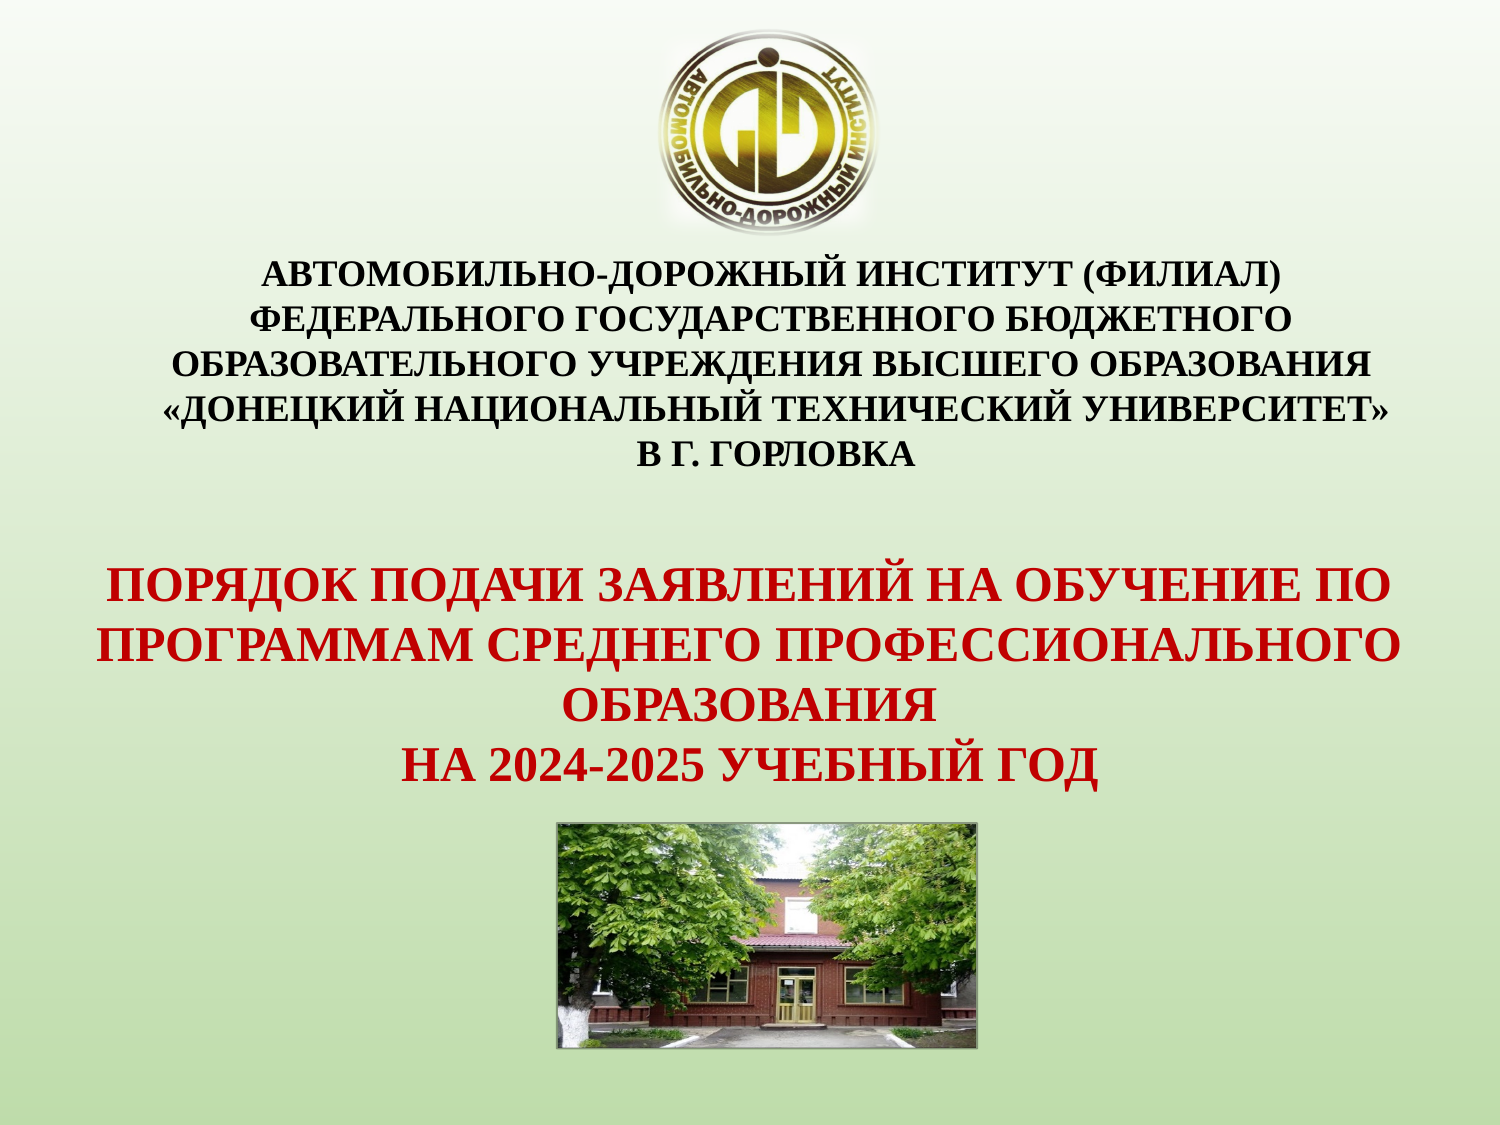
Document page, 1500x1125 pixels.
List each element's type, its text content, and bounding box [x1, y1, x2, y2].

picture [557, 824, 976, 1048]
picture [649, 22, 885, 242]
text_box АВТОМОБИЛЬНО-ДОРОЖНЫЙ ИНСТИТУТ (ФИЛИАЛ) ФЕДЕРАЛЬНОГО ГОСУДАРСТВЕННОГО БЮДЖЕТНОГО ОБРАЗОВАТЕЛЬНОГО УЧРЕЖДЕНИЯ ВЫСШЕГО ОБРАЗОВАНИЯ «ДОНЕЦКИЙ НАЦИОНАЛЬНЫЙ ТЕХНИЧЕСКИЙ УНИВЕРСИТЕТ» В Г. ГОРЛОВКА [0, 241, 1500, 482]
text_box Порядок подачи заявлений на обучение по программам среднего профессионального образования на 2024-2025 учебный год [56, 544, 1443, 799]
